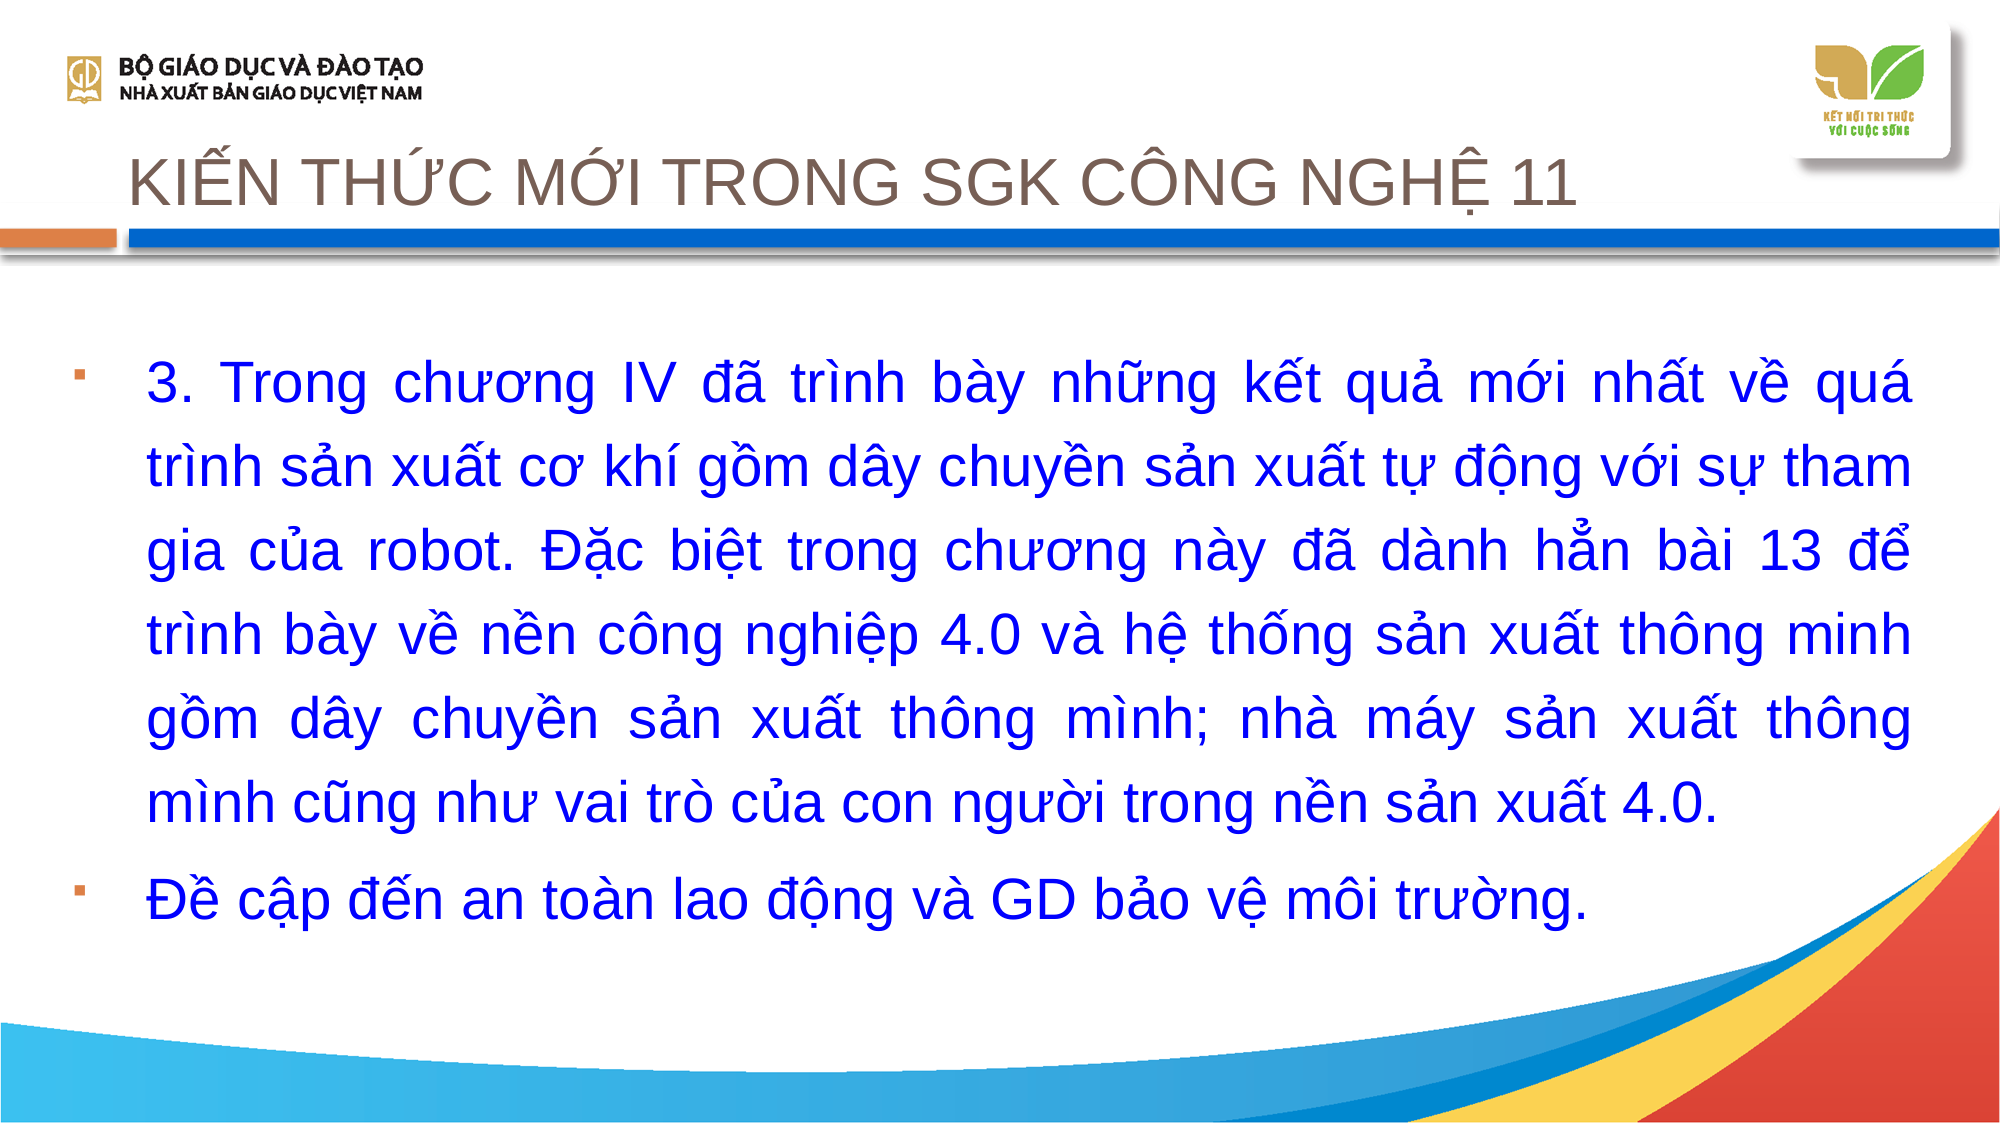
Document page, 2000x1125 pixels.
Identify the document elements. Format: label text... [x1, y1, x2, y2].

title KIẾN THỨC MỚI TRONG SGK CÔNG NGHỆ 11 [112, 122, 1824, 236]
picture [0, 0, 2000, 202]
text_box 3. Trong chương IV đã trình bày những kết quả mới nhất về quá trình sản xuất cơ khí gồm dây chuyền sản xuất tự động với sự tham gia của robot. Đặc biệt trong chương này đã dành hẳn bài 13 để trình bày về nền công nghiệp 4.0 và hệ thống sản xuất thông minh gồm dây chuyền sản xuất thông mình; nhà máy sản xuất thông mình cũng như vai trò của con người trong nền sản xuất 4.0. Đề cập đến an toàn lao động và GD bảo vệ môi trường. [56, 322, 1930, 1089]
picture [0, 255, 2000, 1125]
